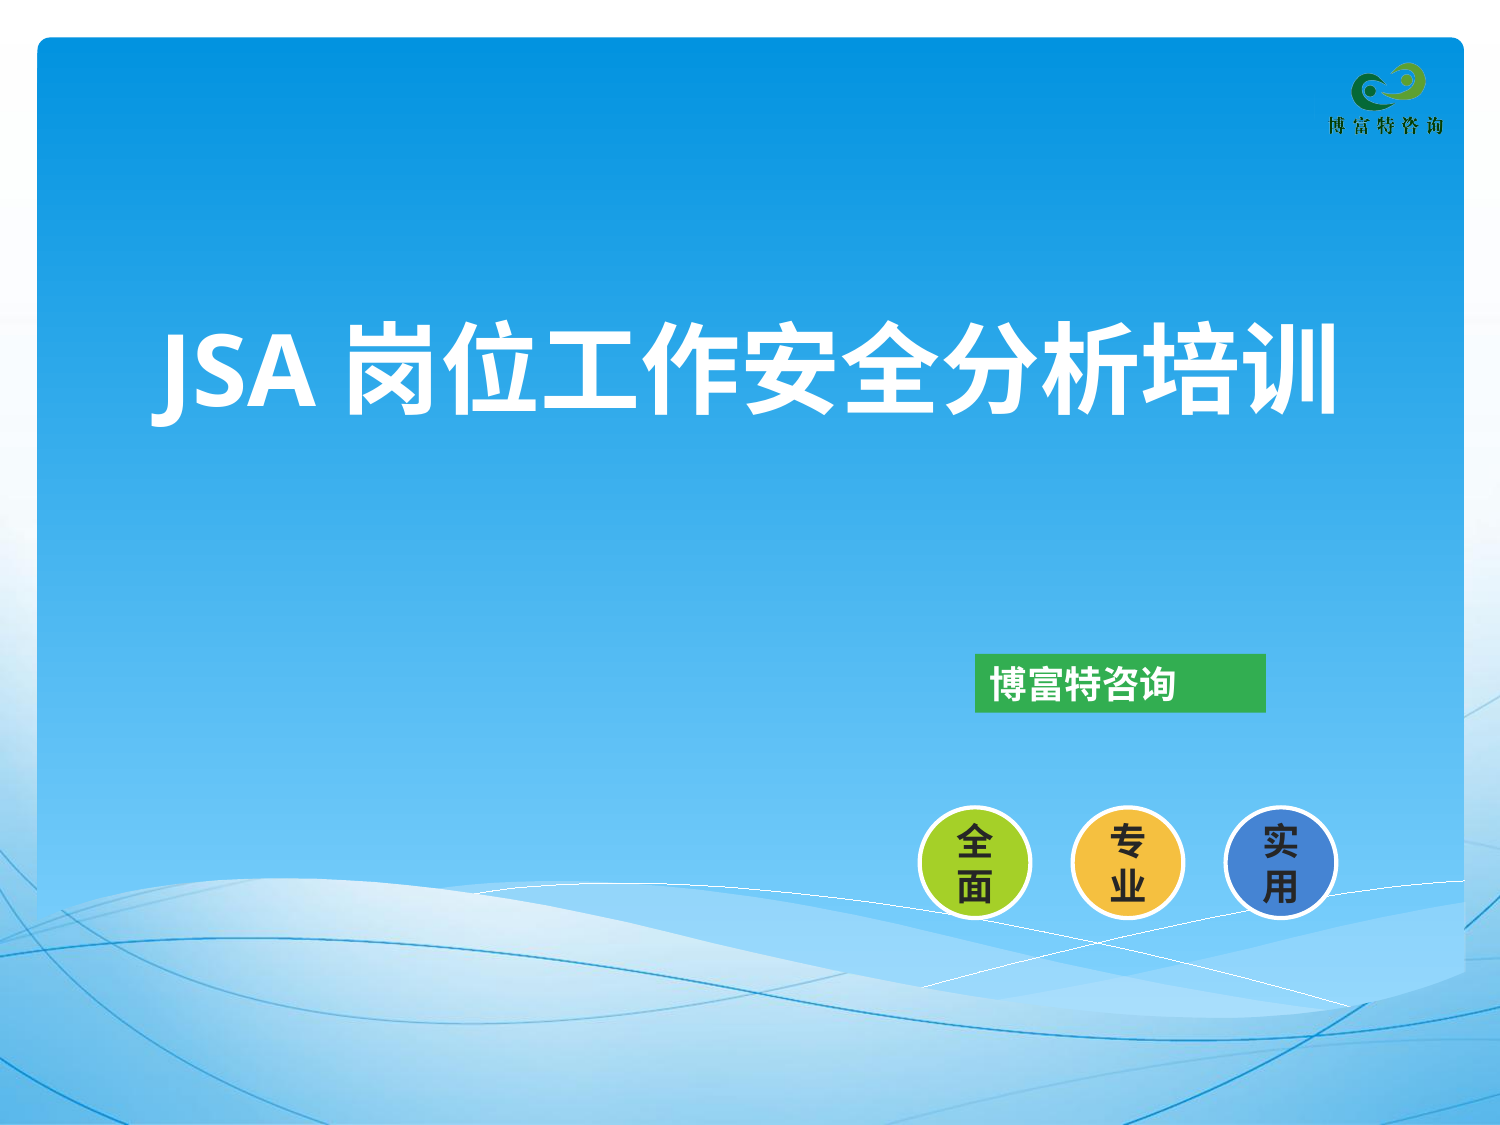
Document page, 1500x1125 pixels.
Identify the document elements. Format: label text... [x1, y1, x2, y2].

text_box 实用 [1223, 805, 1339, 921]
text_box 全面 [917, 805, 1033, 921]
picture [0, 0, 1500, 1125]
subtitle JSA岗位工作安全分析培训 [37, 312, 1463, 555]
text_box 专业 [1070, 805, 1186, 921]
text_box 博富特咨询 [975, 653, 1266, 713]
